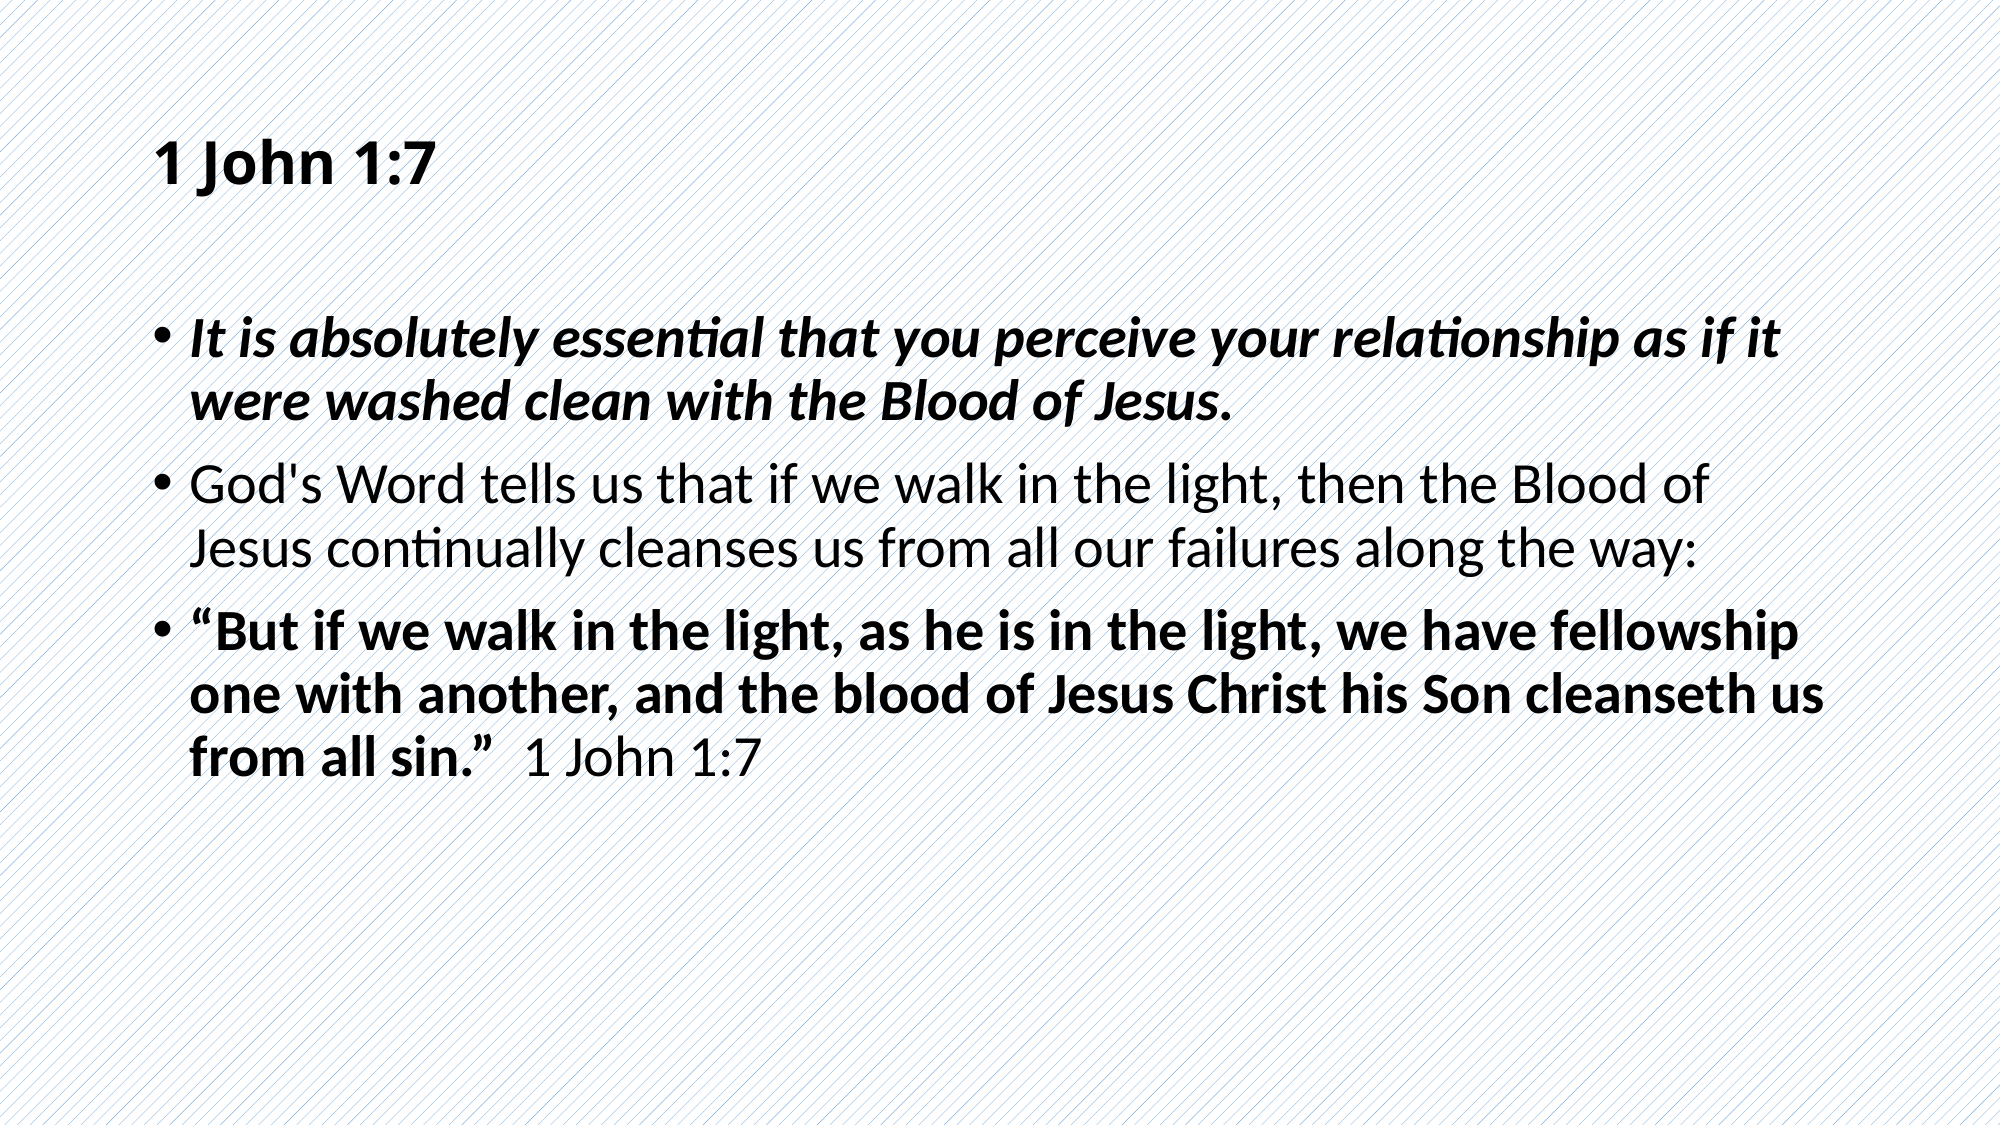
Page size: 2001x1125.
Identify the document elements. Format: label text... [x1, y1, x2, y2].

list It is absolutely essential that you perceive your relationship as if it were washed clean with the Blood of Jesus. God's Word tells us that if we walk in the light, then the Blood of Jesus continually cleanses us from all our failures along the way: “But if we walk in the light, as he is in the light, we have fellowship one with another, and the blood of Jesus Christ his Son cleanseth us from all sin.” 1 John 1:7 [137, 299, 1863, 1014]
title 1 John 1:7 [137, 59, 1863, 278]
